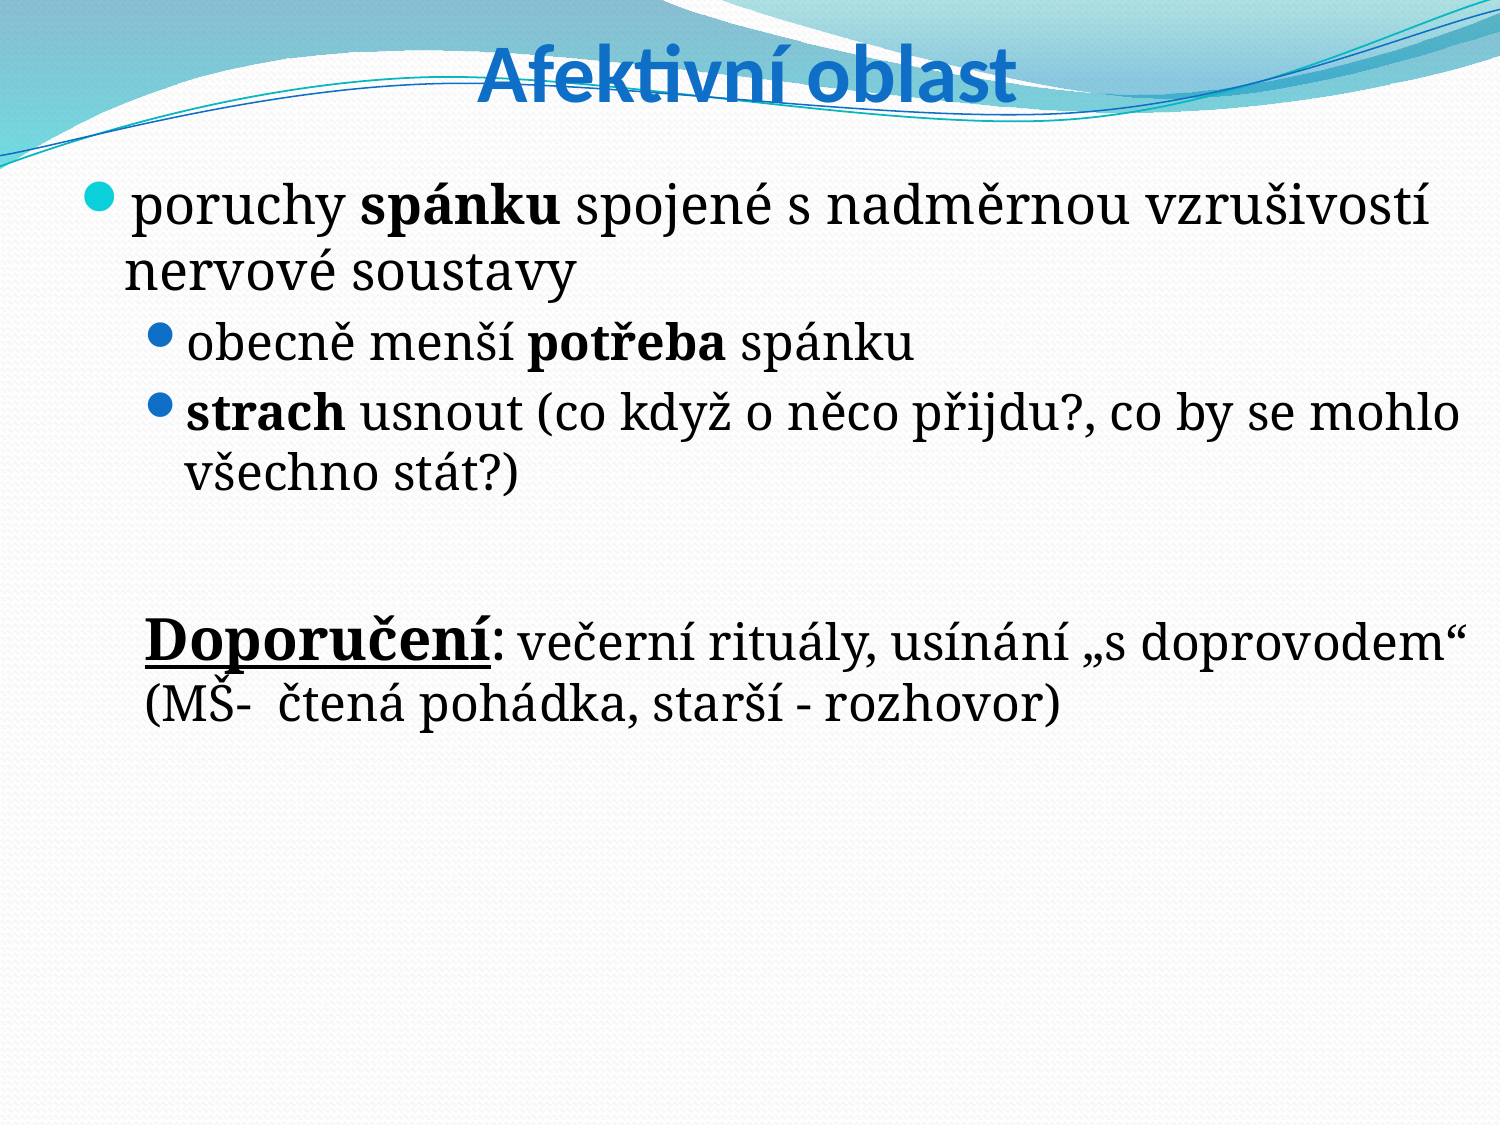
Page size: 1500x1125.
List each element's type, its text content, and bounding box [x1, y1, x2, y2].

list poruchy spánku spojené s nadměrnou vzrušivostí nervové soustavy obecně menší potřeba spánku strach usnout (co když o něco přijdu?, co by se mohlo všechno stát?) Doporučení: večerní rituály, usínání „s doprovodem“ (MŠ- čtená pohádka, starší - rozhovor) [64, 163, 1500, 729]
title Afektivní oblast [41, 14, 1456, 120]
